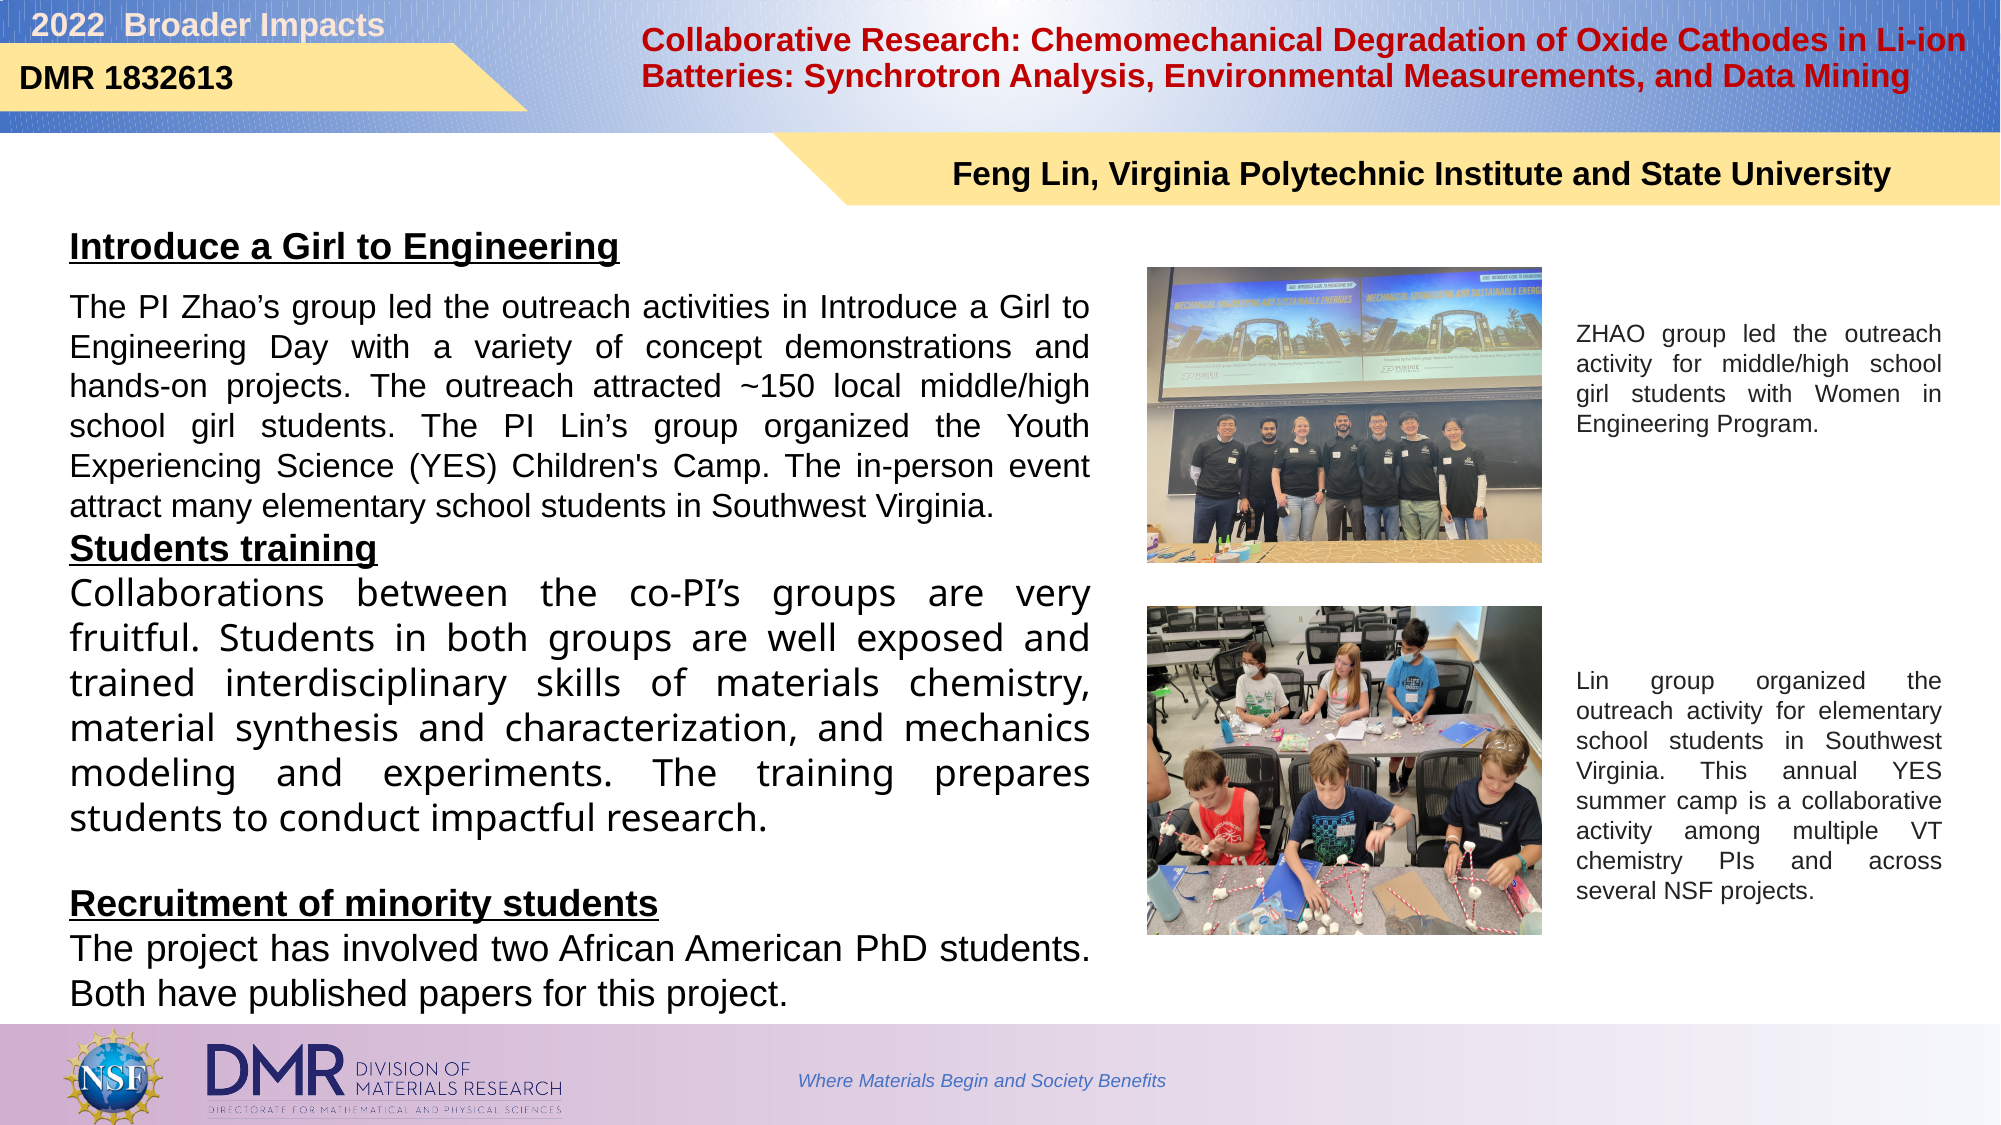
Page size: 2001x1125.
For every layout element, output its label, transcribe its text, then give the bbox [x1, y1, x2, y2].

text_box DMR 1832613 [4, 49, 493, 104]
text_box ZHAO group led the outreach activity for middle/high school girl students with Women in Engineering Program. [1561, 310, 1958, 446]
text_box Lin group organized the outreach activity for elementary school students in Southwest Virginia. This annual YES summer camp is a collaborative activity among multiple VT chemistry PIs and across several NSF projects. [1561, 657, 1958, 912]
picture [201, 1028, 563, 1119]
picture [62, 1026, 164, 1125]
picture [1147, 267, 1542, 563]
text_box Feng Lin, Virginia Polytechnic Institute and State University [937, 144, 1927, 240]
picture [1147, 606, 1542, 935]
text_box Introduce a Girl to Engineering The PI Zhao’s group led the outreach activities in Introduce a Girl to Engineering Day with a variety of concept demonstrations and hands-on projects. The outreach attracted ~150 local middle/high school girl students. The PI Lin’s group organized the Youth Experiencing Science (YES) Children's Camp. The in-person event attract many elementary school students in Southwest Virginia. Students training Collaborations between the co-PI’s groups are very fruitful. Students in both groups are well exposed and trained interdisciplinary skills of materials chemistry, material synthesis and characterization, and mechanics modeling and experiments. The training prepares students to conduct impactful research. Recruitment of minority students The project has involved two African American PhD students. Both have published papers for this project. [54, 214, 1107, 1022]
title Collaborative Research: Chemomechanical Degradation of Oxide Cathodes in Li-ion Batteries: Synchrotron Analysis, Environmental Measurements, and Data Mining [626, 0, 1995, 118]
text_box 2022 Broader Impacts [16, 0, 510, 51]
